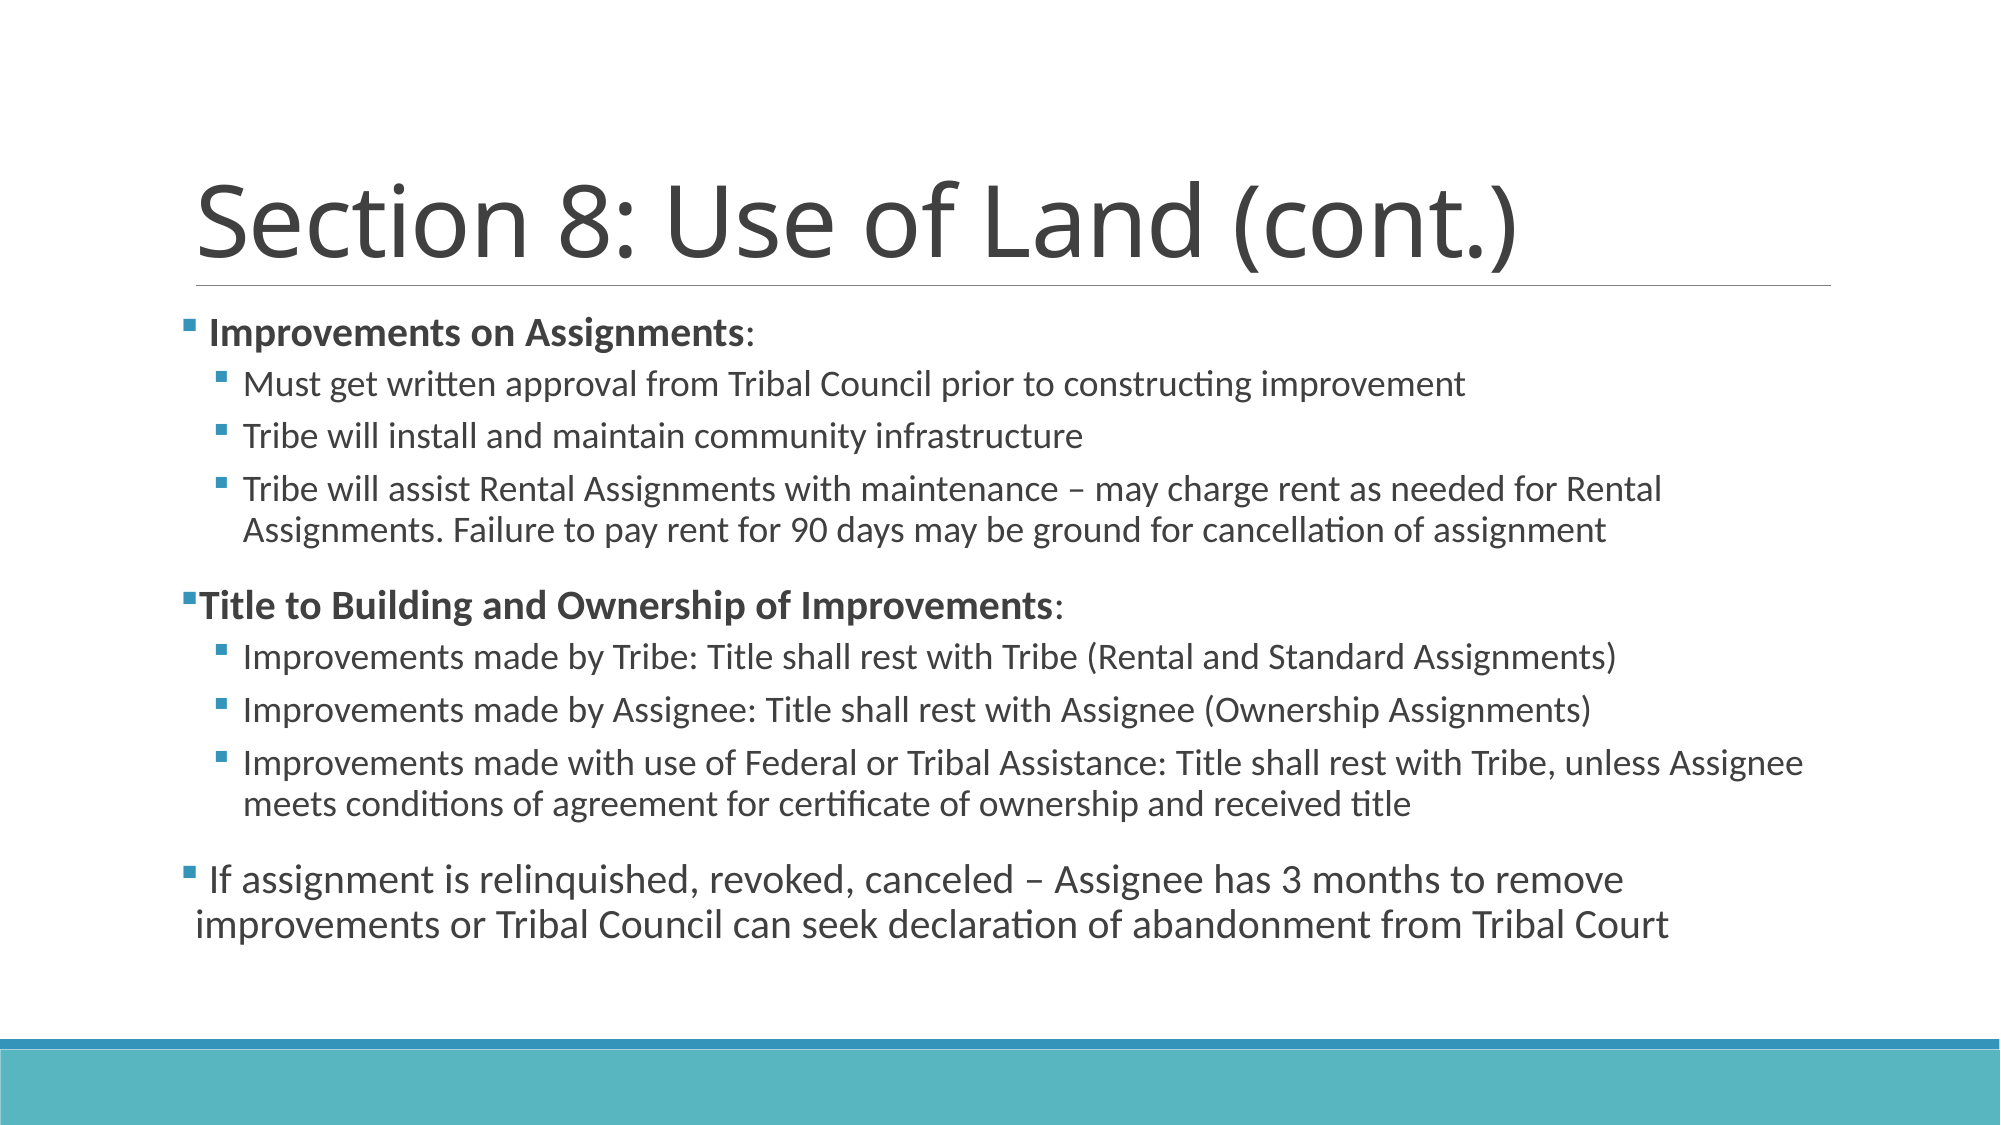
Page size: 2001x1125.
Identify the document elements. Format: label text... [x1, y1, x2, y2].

title Section 8: Use of Land (cont.) [180, 47, 1830, 285]
list Improvements on Assignments: Must get written approval from Tribal Council prior to constructing improvement Tribe will install and maintain community infrastructure Tribe will assist Rental Assignments with maintenance – may charge rent as needed for Rental Assignments. Failure to pay rent for 90 days may be ground for cancellation of assignment Title to Building and Ownership of Improvements: Improvements made by Tribe: Title shall rest with Tribe (Rental and Standard Assignments) Improvements made by Assignee: Title shall rest with Assignee (Ownership Assignments) Improvements made with use of Federal or Tribal Assistance: Title shall rest with Tribe, unless Assignee meets conditions of agreement for certificate of ownership and received title If assignment is relinquished, revoked, canceled – Assignee has 3 months to remove improvements or Tribal Council can seek declaration of abandonment from Tribal Court [180, 302, 1830, 963]
